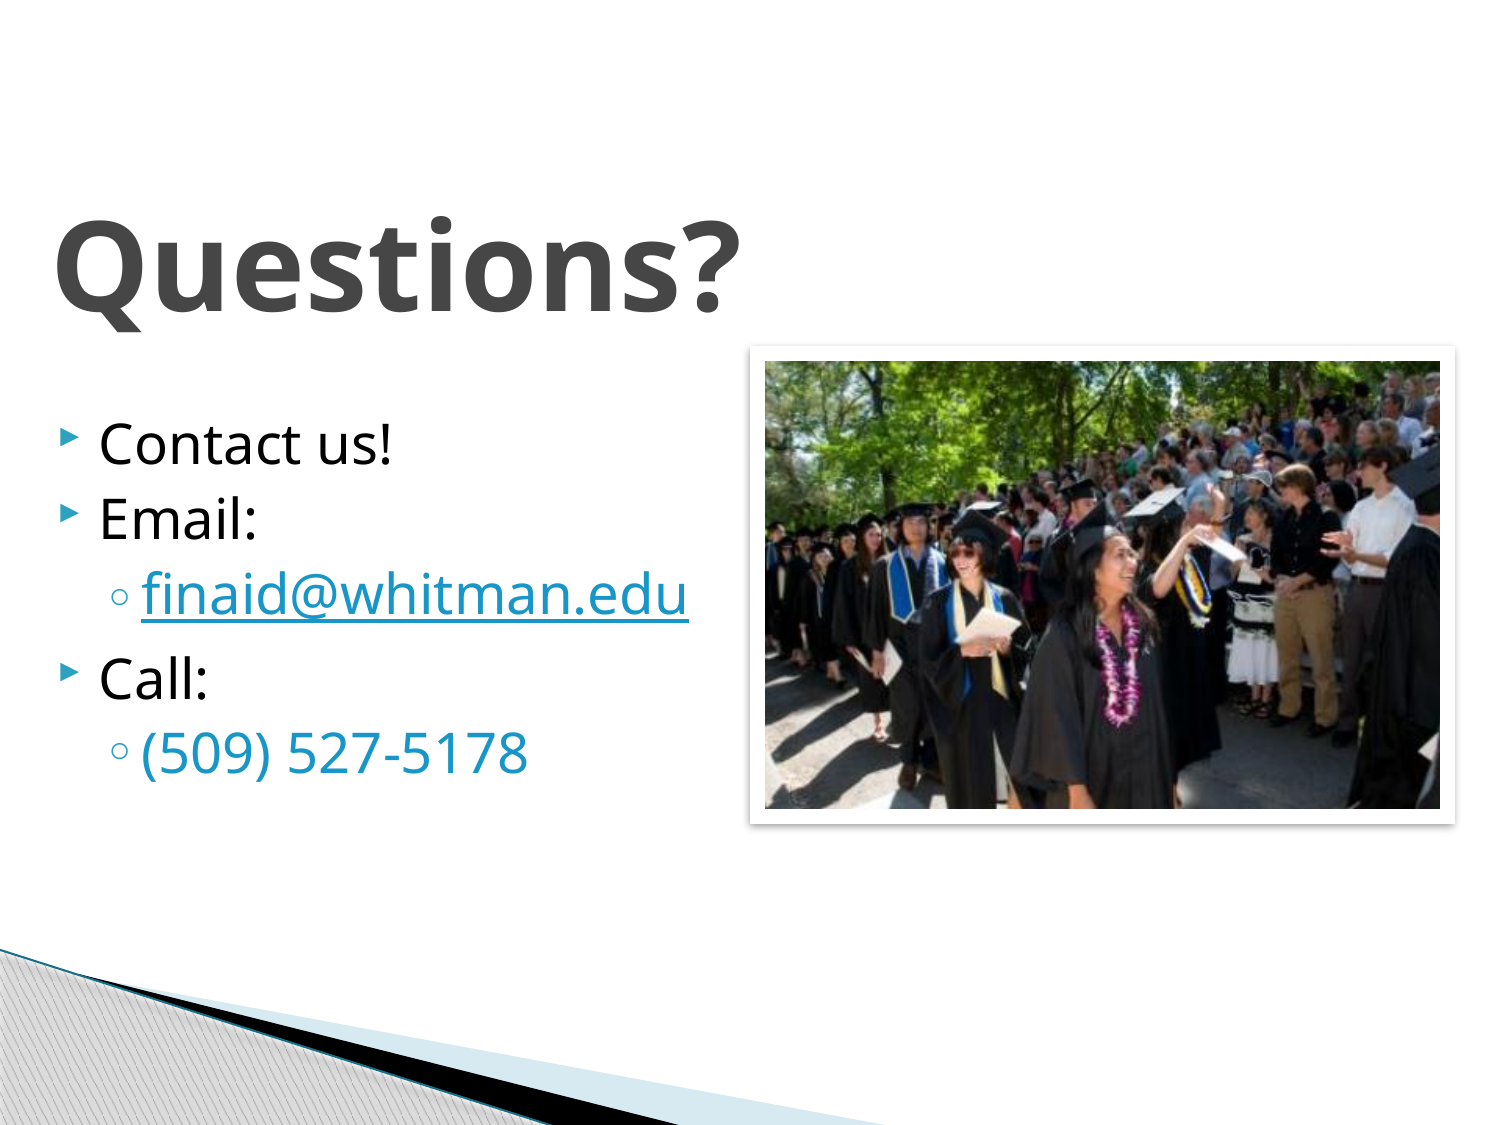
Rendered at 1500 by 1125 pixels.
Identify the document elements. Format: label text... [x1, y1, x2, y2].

list Contact us! Email: finaid@whitman.edu Call: (509) 527-5178 [24, 400, 720, 783]
picture [764, 360, 1441, 810]
title Questions? [35, 167, 1386, 356]
